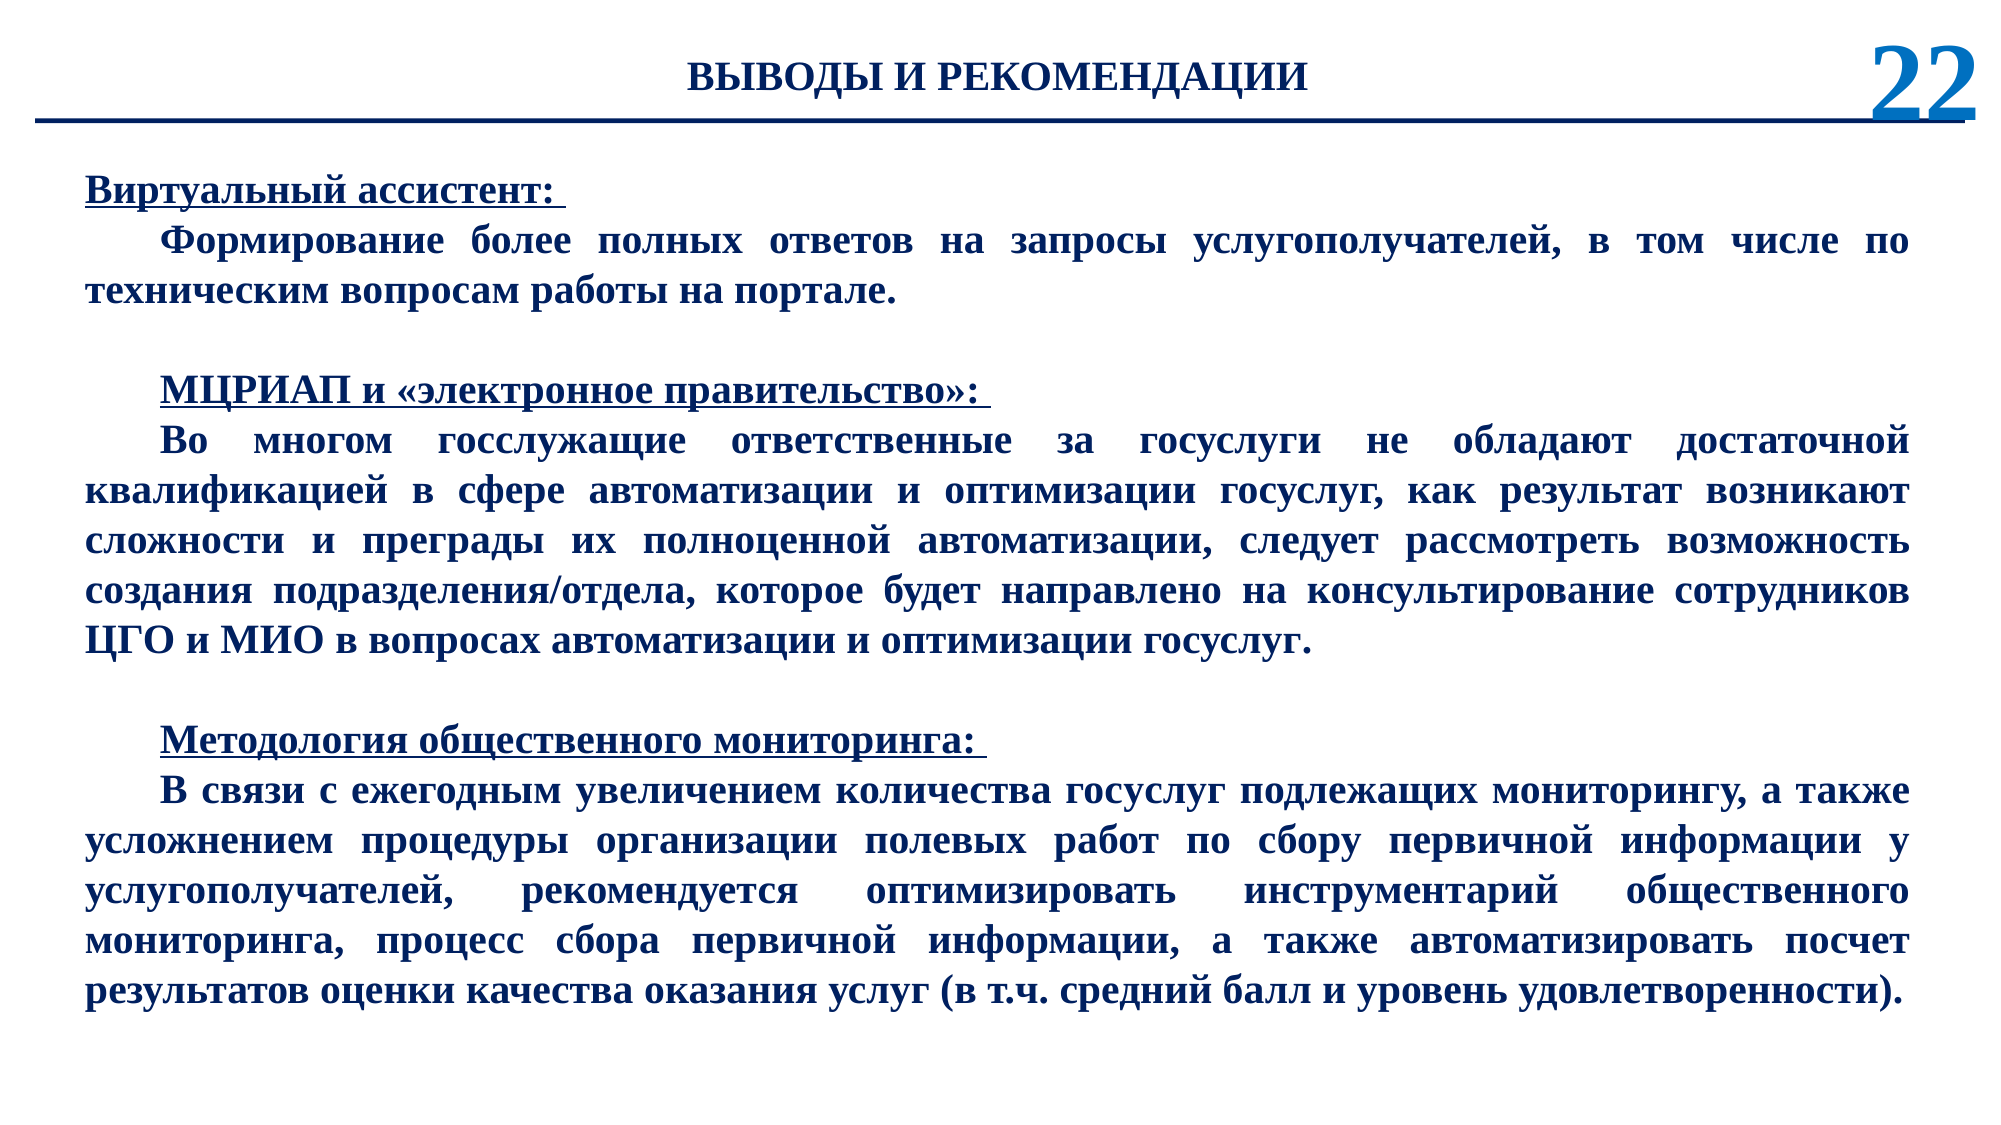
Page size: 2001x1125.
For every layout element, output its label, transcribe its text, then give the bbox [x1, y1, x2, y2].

text_box 22 [1849, 0, 2000, 150]
text_box ВЫВОДЫ И РЕКОМЕНДАЦИИ [672, 37, 1328, 107]
text_box Виртуальный ассистент: Формирование более полных ответов на запросы услугополучателей, в том числе по техническим вопросам работы на портале. МЦРИАП и «электронное правительство»: Во многом госслужащие ответственные за госуслуги не обладают достаточной квалификацией в сфере автоматизации и оптимизации госуслуг, как результат возникают сложности и преграды их полноценной автоматизации, следует рассмотреть возможность создания подразделения/отдела, которое будет направлено на консультирование сотрудников ЦГО и МИО в вопросах автоматизации и оптимизации госуслуг. Методология общественного мониторинга: В связи с ежегодным увеличением количества госуслуг подлежащих мониторингу, а также усложнением процедуры организации полевых работ по сбору первичной информации у услугополучателей, рекомендуется оптимизировать инструментарий общественного мониторинга, процесс сбора первичной информации, а также автоматизировать посчет результатов оценки качества оказания услуг (в т.ч. средний балл и уровень удовлетворенности). [70, 154, 1925, 1020]
